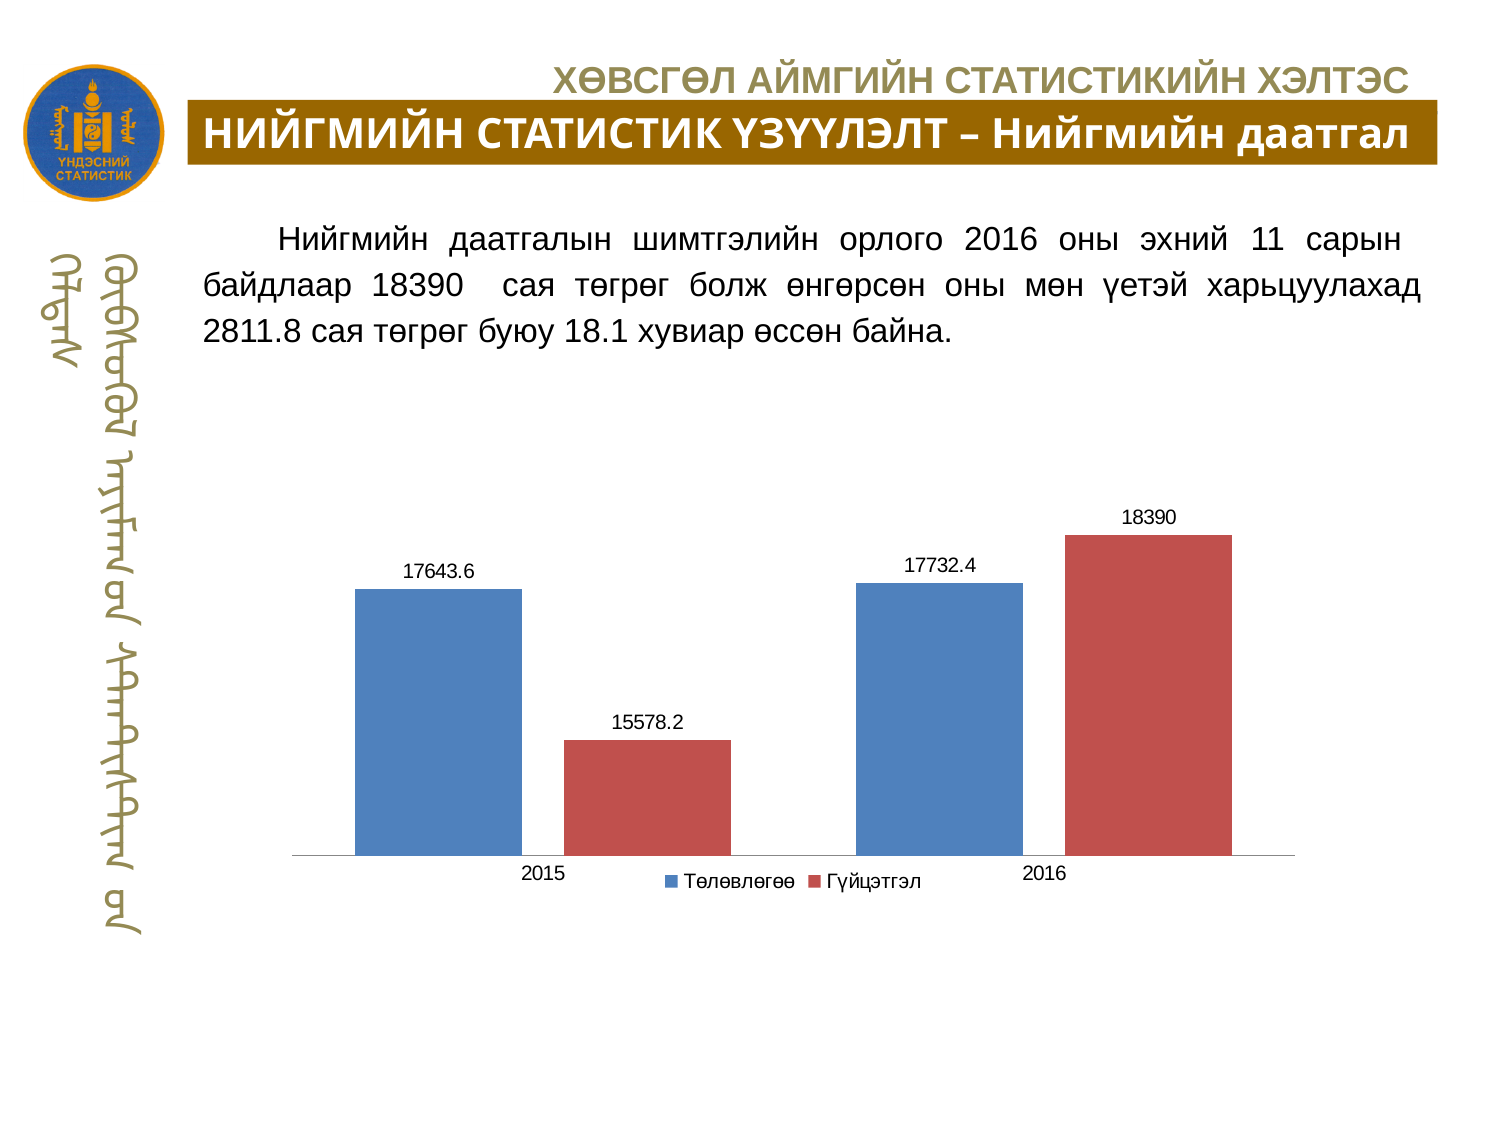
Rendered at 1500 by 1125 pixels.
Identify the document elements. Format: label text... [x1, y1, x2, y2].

title ХӨВСГӨЛ АЙМГИЙН СТАТИСТИКИЙН ХЭЛТЭС [75, 45, 1425, 113]
text_box ᠬᠥᠪᠰᠦᠭᠥᠯ ᠠᠶᠢᠮᠠᠭ ᠤᠨ ᠰ᠋ᠲ᠋ᠠ᠋ᠲ᠋ᠢᠰ᠋ᠲ᠋᠋᠋᠋᠋᠋ᠢ᠍᠍᠍᠍᠍᠍᠍᠍᠍᠍ᠭ᠌᠌᠎᠎᠎᠎ ᠦᠨ ᠬᠡᠯᠲᠡᠰ᠌ [23, 245, 165, 1038]
text_box НИЙГМИЙН СТАТИСТИК ҮЗҮҮЛЭЛТ – Нийгмийн даатгал [187, 99, 1438, 165]
chart [249, 399, 1338, 900]
picture [23, 64, 165, 202]
text_box Нийгмийн даатгалын шимтгэлийн орлого 2016 оны эхний 11 сарын байдлаар 18390 сая төгрөг болж өнгөрсөн оны мөн үетэй харьцуулахад 2811.8 сая төгрөг буюу 18.1 хувиар өссөн байна. [187, 203, 1438, 357]
